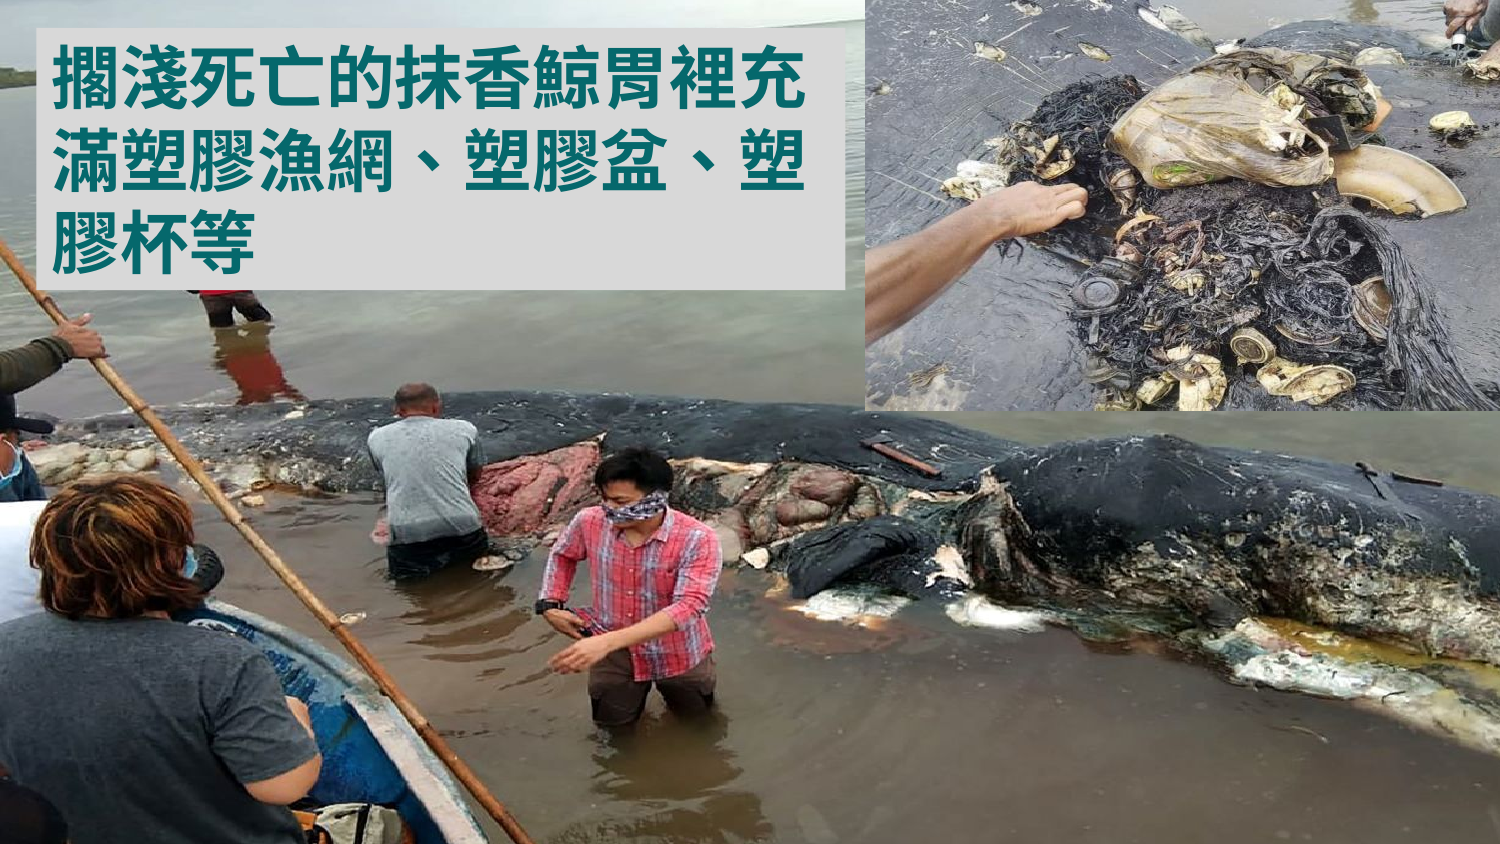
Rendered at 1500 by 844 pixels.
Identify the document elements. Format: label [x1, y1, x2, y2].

text_box [0, 0, 1500, 844]
